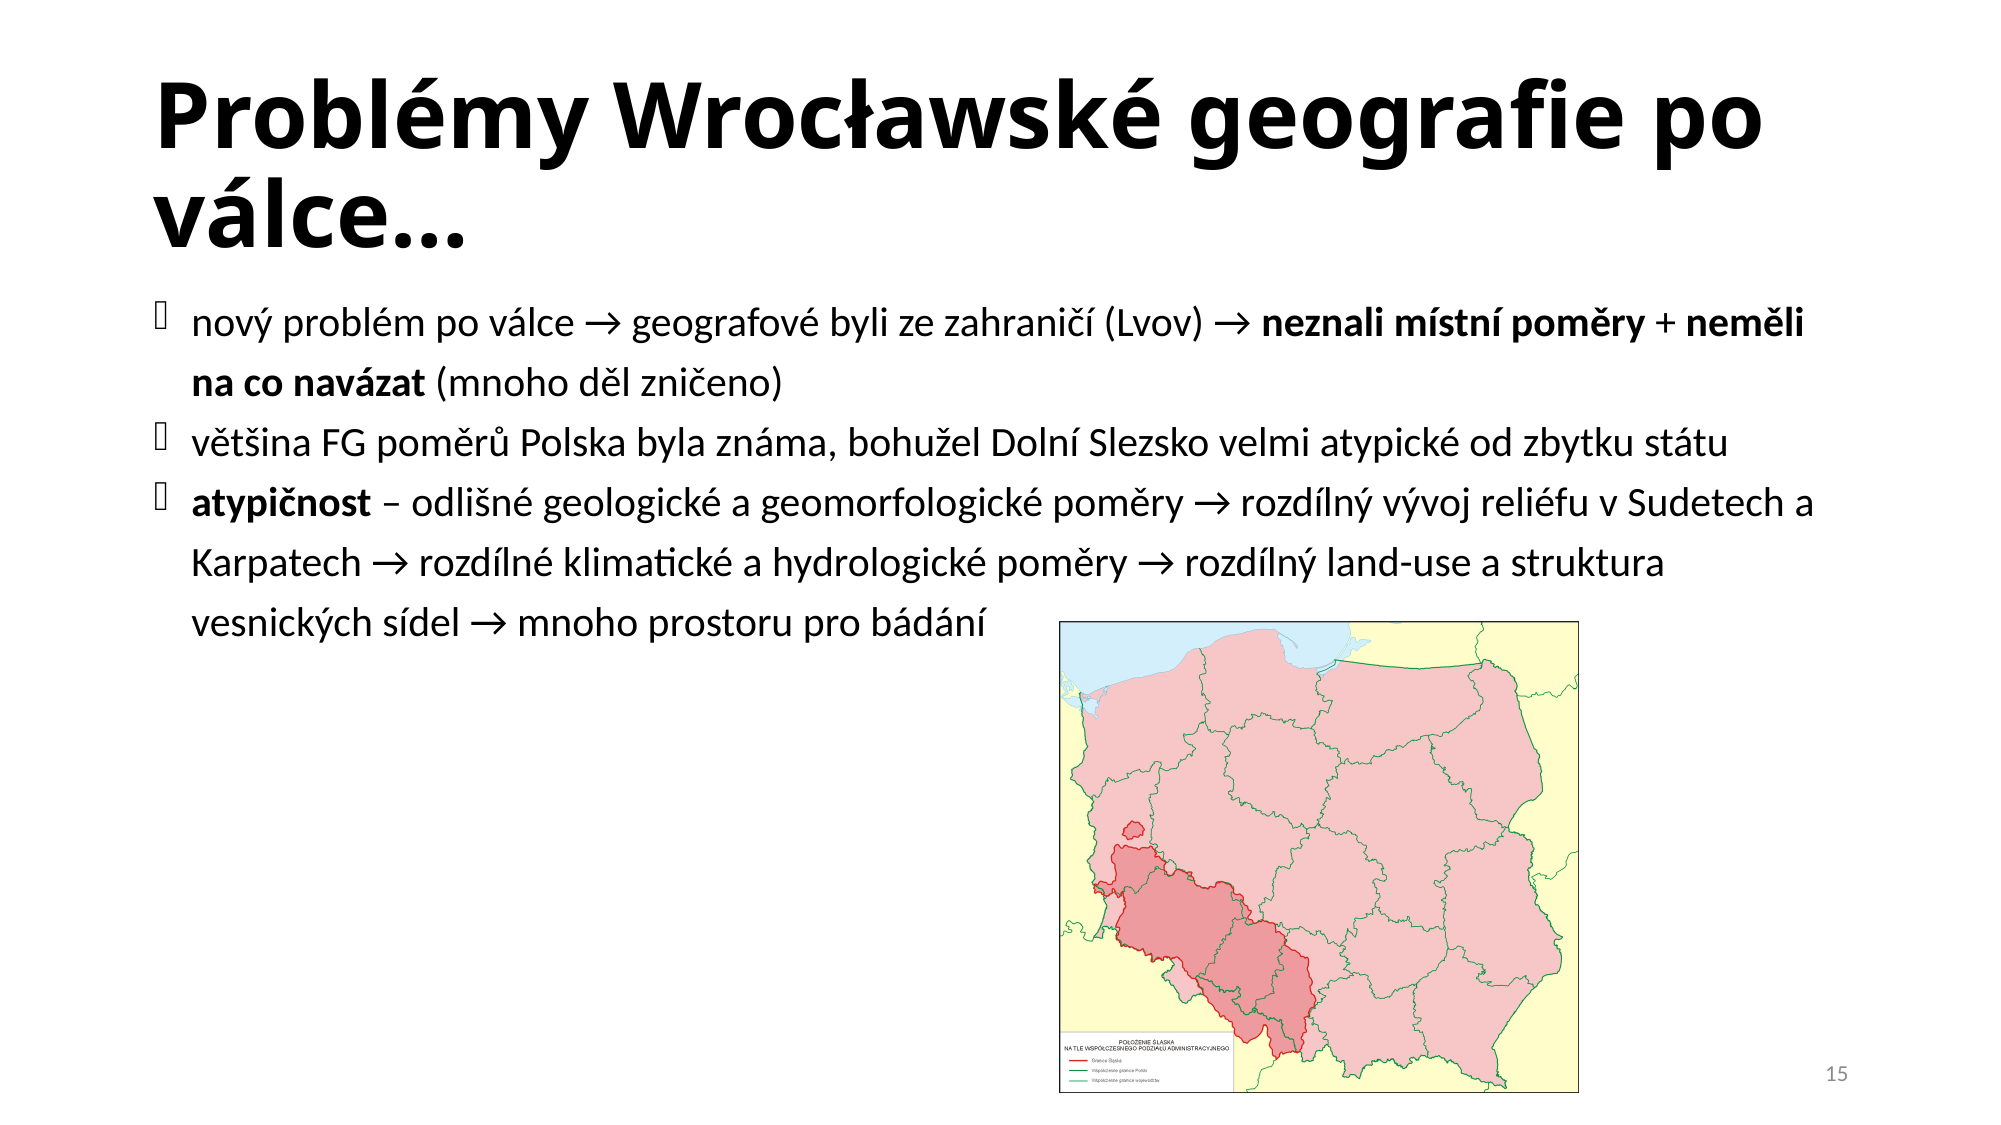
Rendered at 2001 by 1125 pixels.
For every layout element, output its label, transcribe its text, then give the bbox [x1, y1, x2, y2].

title Problémy Wrocławské geografie po válce… [138, 60, 1864, 277]
slide_number 15 [1413, 1042, 1864, 1103]
list nový problém po válce → geografové byli ze zahraničí (Lvov) → neznali místní poměry + neměli na co navázat (mnoho děl zničeno) většina FG poměrů Polska byla známa, bohužel Dolní Slezsko velmi atypické od zbytku státu atypičnost – odlišné geologické a geomorfologické poměry → rozdílný vývoj reliéfu v Sudetech a Karpatech → rozdílné klimatické a hydrologické poměry → rozdílný land-use a struktura vesnických sídel → mnoho prostoru pro bádání [138, 277, 1864, 992]
picture [1058, 621, 1579, 1093]
